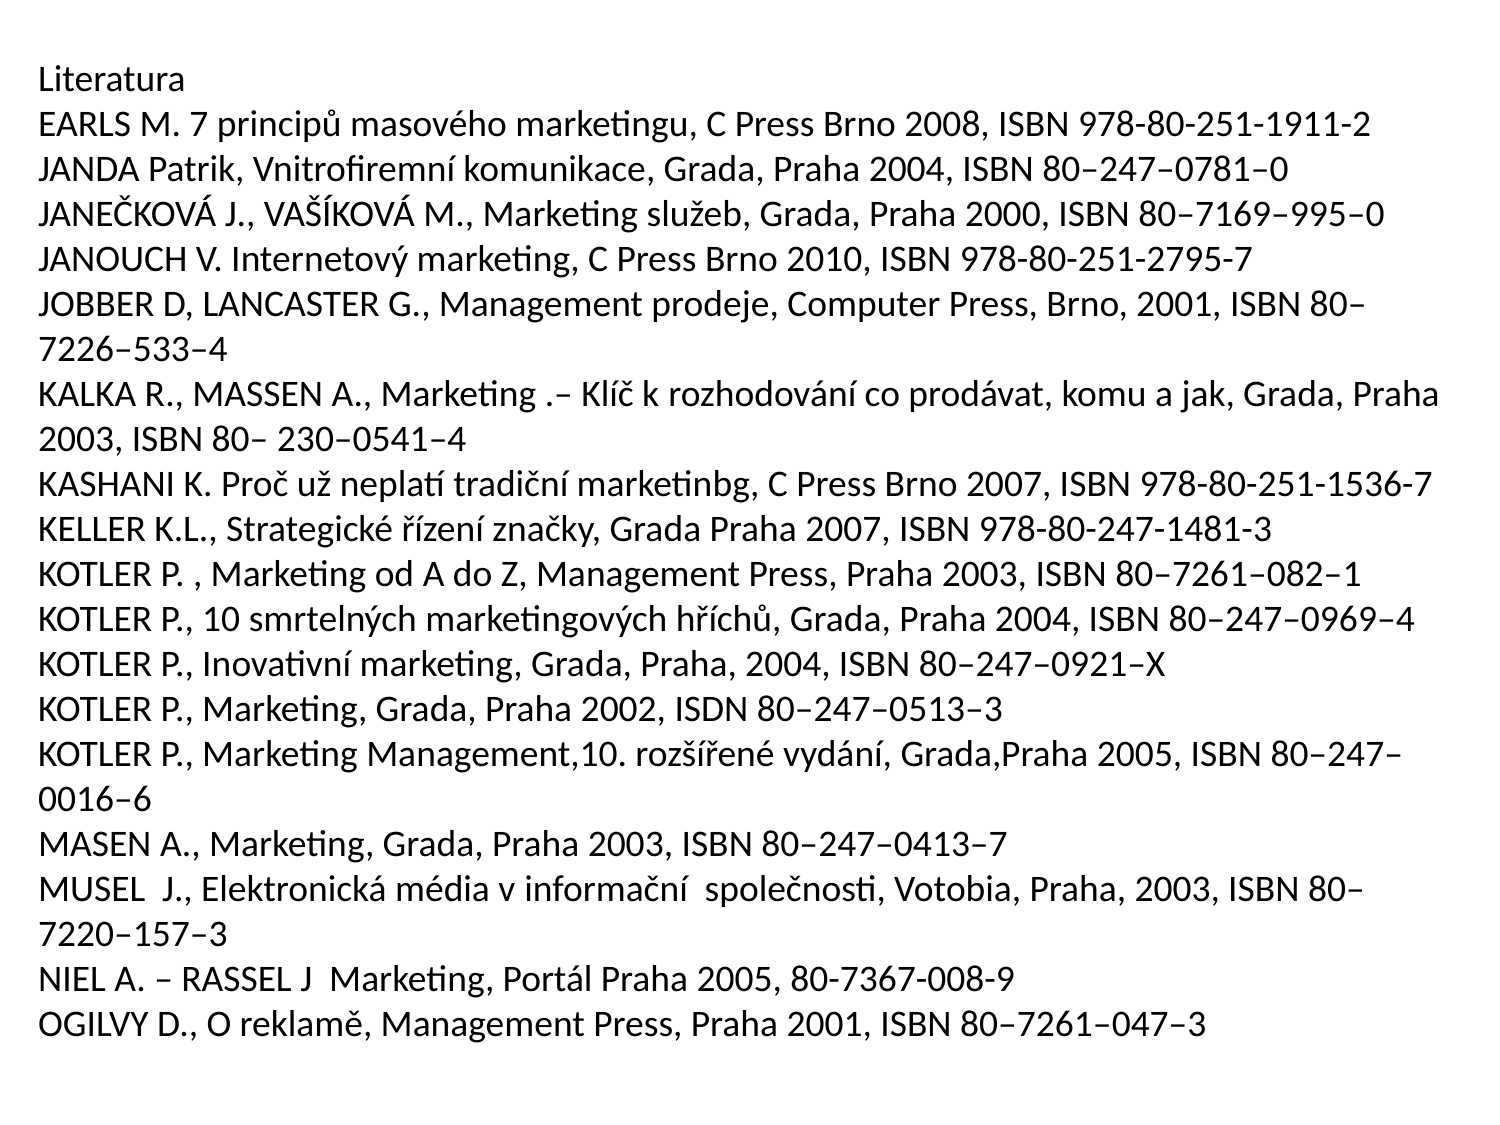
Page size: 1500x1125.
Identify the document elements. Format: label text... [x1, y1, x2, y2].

text_box Literatura EARLS M. 7 principů masového marketingu, C Press Brno 2008, ISBN 978-80-251-1911-2 JANDA Patrik, Vnitrofiremní komunikace, Grada, Praha 2004, ISBN 80–247–0781–0 JANEČKOVÁ J., VAŠÍKOVÁ M., Marketing služeb, Grada, Praha 2000, ISBN 80–7169–995–0 JANOUCH V. Internetový marketing, C Press Brno 2010, ISBN 978-80-251-2795-7 JOBBER D, LANCASTER G., Management prodeje, Computer Press, Brno, 2001, ISBN 80–7226–533–4 KALKA R., MASSEN A., Marketing .– Klíč k rozhodování co prodávat, komu a jak, Grada, Praha 2003, ISBN 80– 230–0541–4 KASHANI K. Proč už neplatí tradiční marketinbg, C Press Brno 2007, ISBN 978-80-251-1536-7 KELLER K.L., Strategické řízení značky, Grada Praha 2007, ISBN 978-80-247-1481-3 KOTLER P. , Marketing od A do Z, Management Press, Praha 2003, ISBN 80–7261–082–1 KOTLER P., 10 smrtelných marketingových hříchů, Grada, Praha 2004, ISBN 80–247–0969–4 KOTLER P., Inovativní marketing, Grada, Praha, 2004, ISBN 80–247–0921–X KOTLER P., Marketing, Grada, Praha 2002, ISDN 80–247–0513–3 KOTLER P., Marketing Management,10. rozšířené vydání, Grada,Praha 2005, ISBN 80–247–0016–6 MASEN A., Marketing, Grada, Praha 2003, ISBN 80–247–0413–7 MUSEL J., Elektronická média v informační společnosti, Votobia, Praha, 2003, ISBN 80–7220–157–3 NIEL A. – RASSEL J Marketing, Portál Praha 2005, 80-7367-008-9 OGILVY D., O reklamě, Management Press, Praha 2001, ISBN 80–7261–047–3 [23, 46, 1465, 1097]
